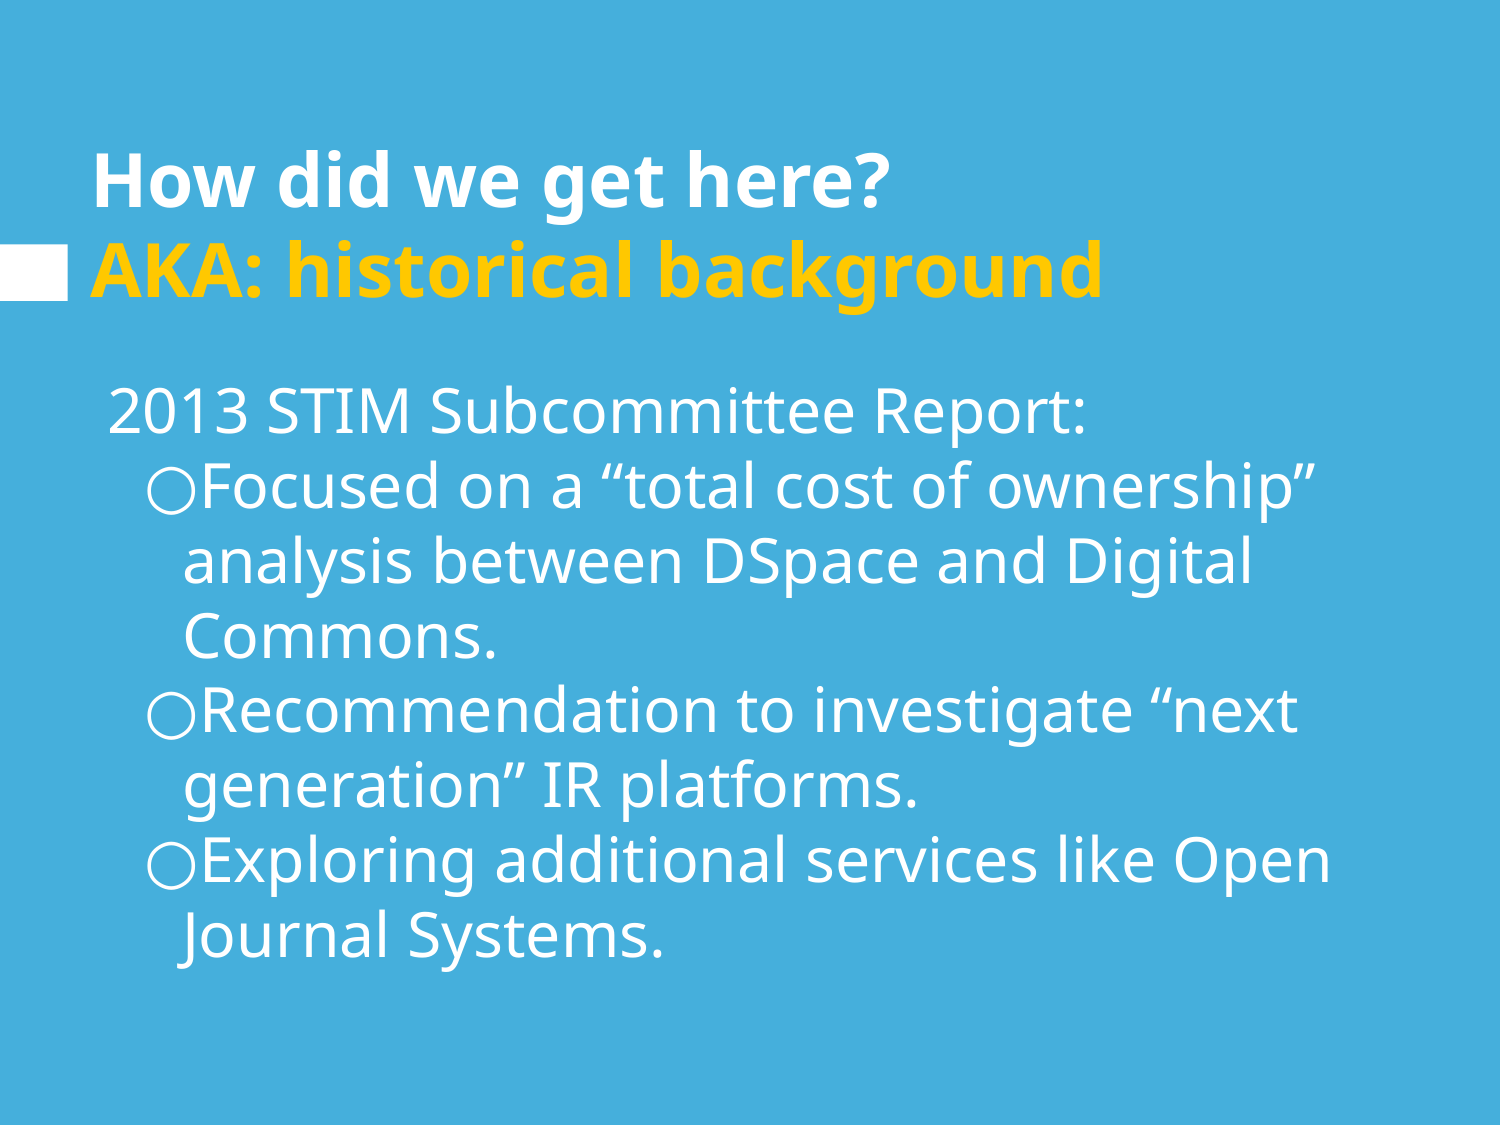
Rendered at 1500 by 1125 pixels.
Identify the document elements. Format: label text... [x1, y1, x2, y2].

list 2013 STIM Subcommittee Report: Focused on a “total cost of ownership” analysis between DSpace and Digital Commons. Recommendation to investigate “next generation” IR platforms. Exploring additional services like Open Journal Systems. [92, 355, 1408, 972]
title How did we get here? AKA: historical background [75, 93, 1425, 328]
